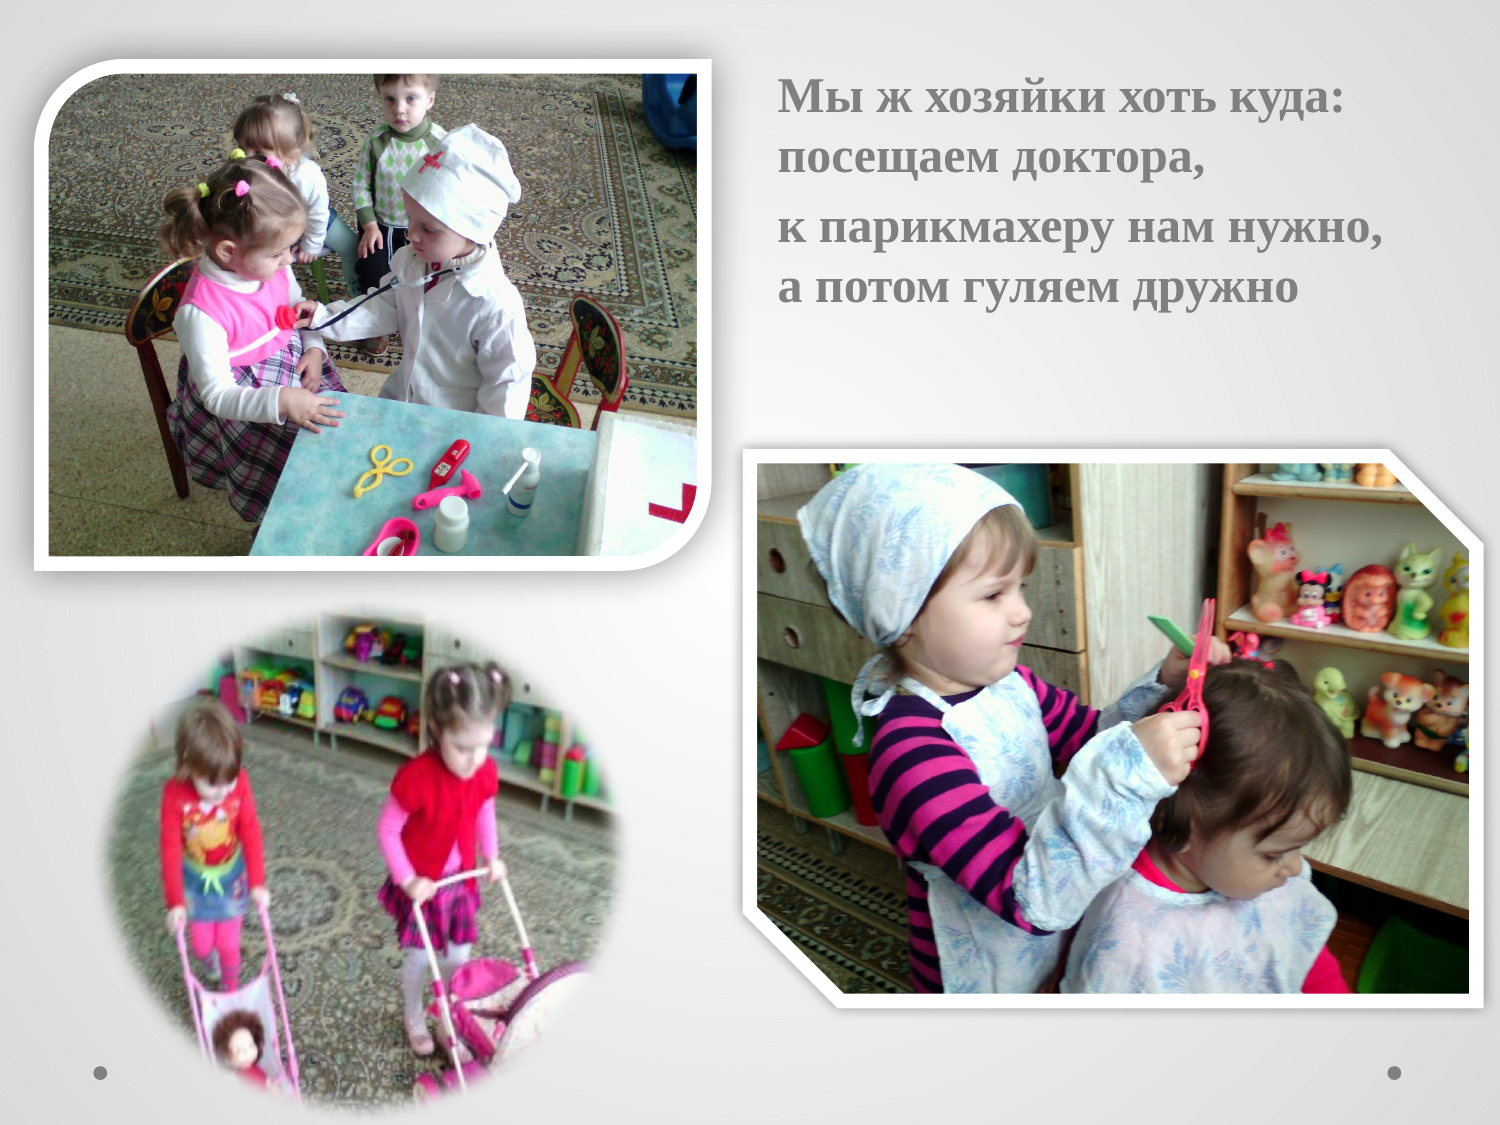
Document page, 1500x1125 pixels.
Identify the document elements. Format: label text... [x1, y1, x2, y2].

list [41, 66, 705, 564]
list Мы ж хозяйки хоть куда: посещаем доктора, к парикмахеру нам нужно, а потом гуляем дружно [762, 54, 1425, 454]
picture [88, 596, 636, 1125]
picture [749, 455, 1477, 1002]
